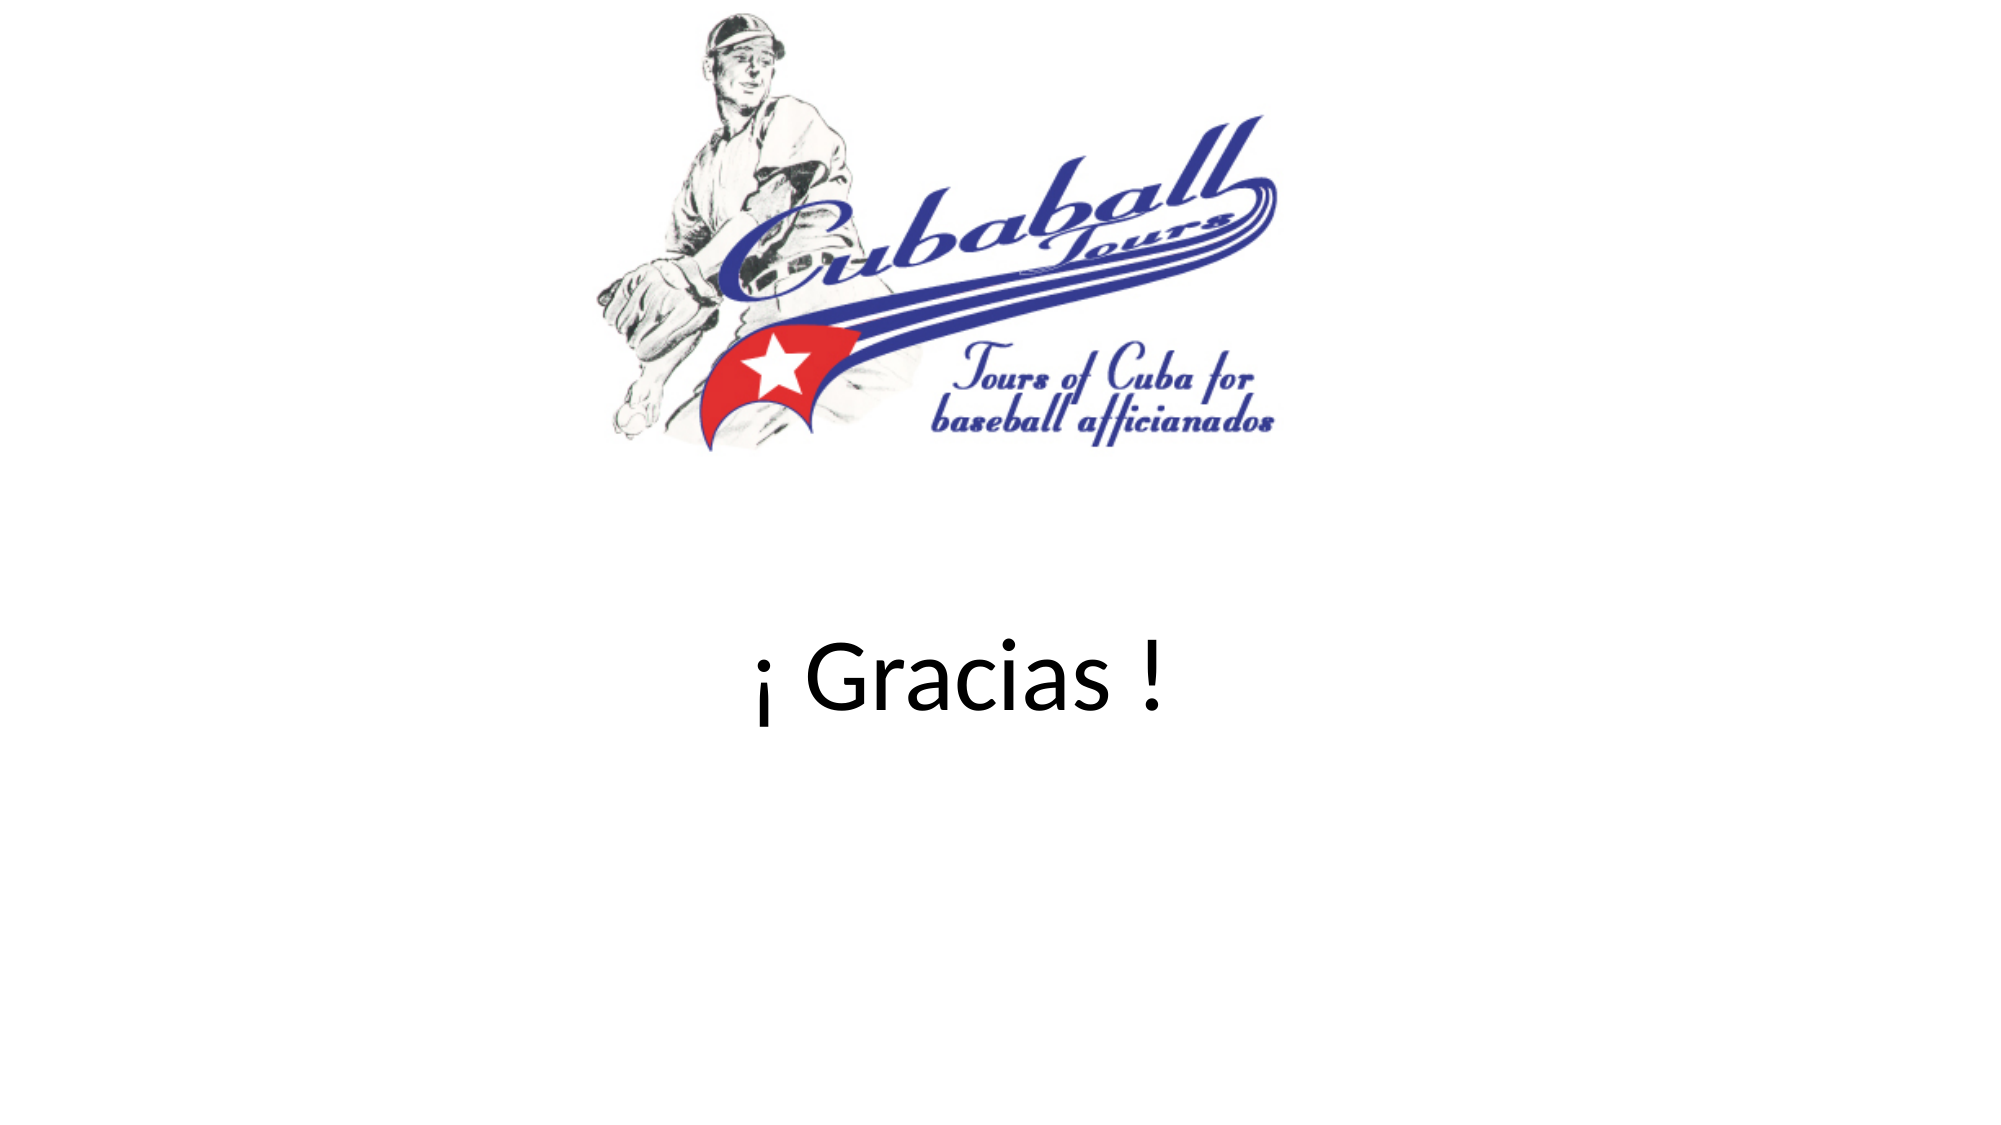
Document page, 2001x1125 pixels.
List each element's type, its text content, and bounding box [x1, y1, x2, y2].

picture [592, 0, 1297, 470]
subtitle ¡ Gracias ! [19, 484, 1898, 757]
